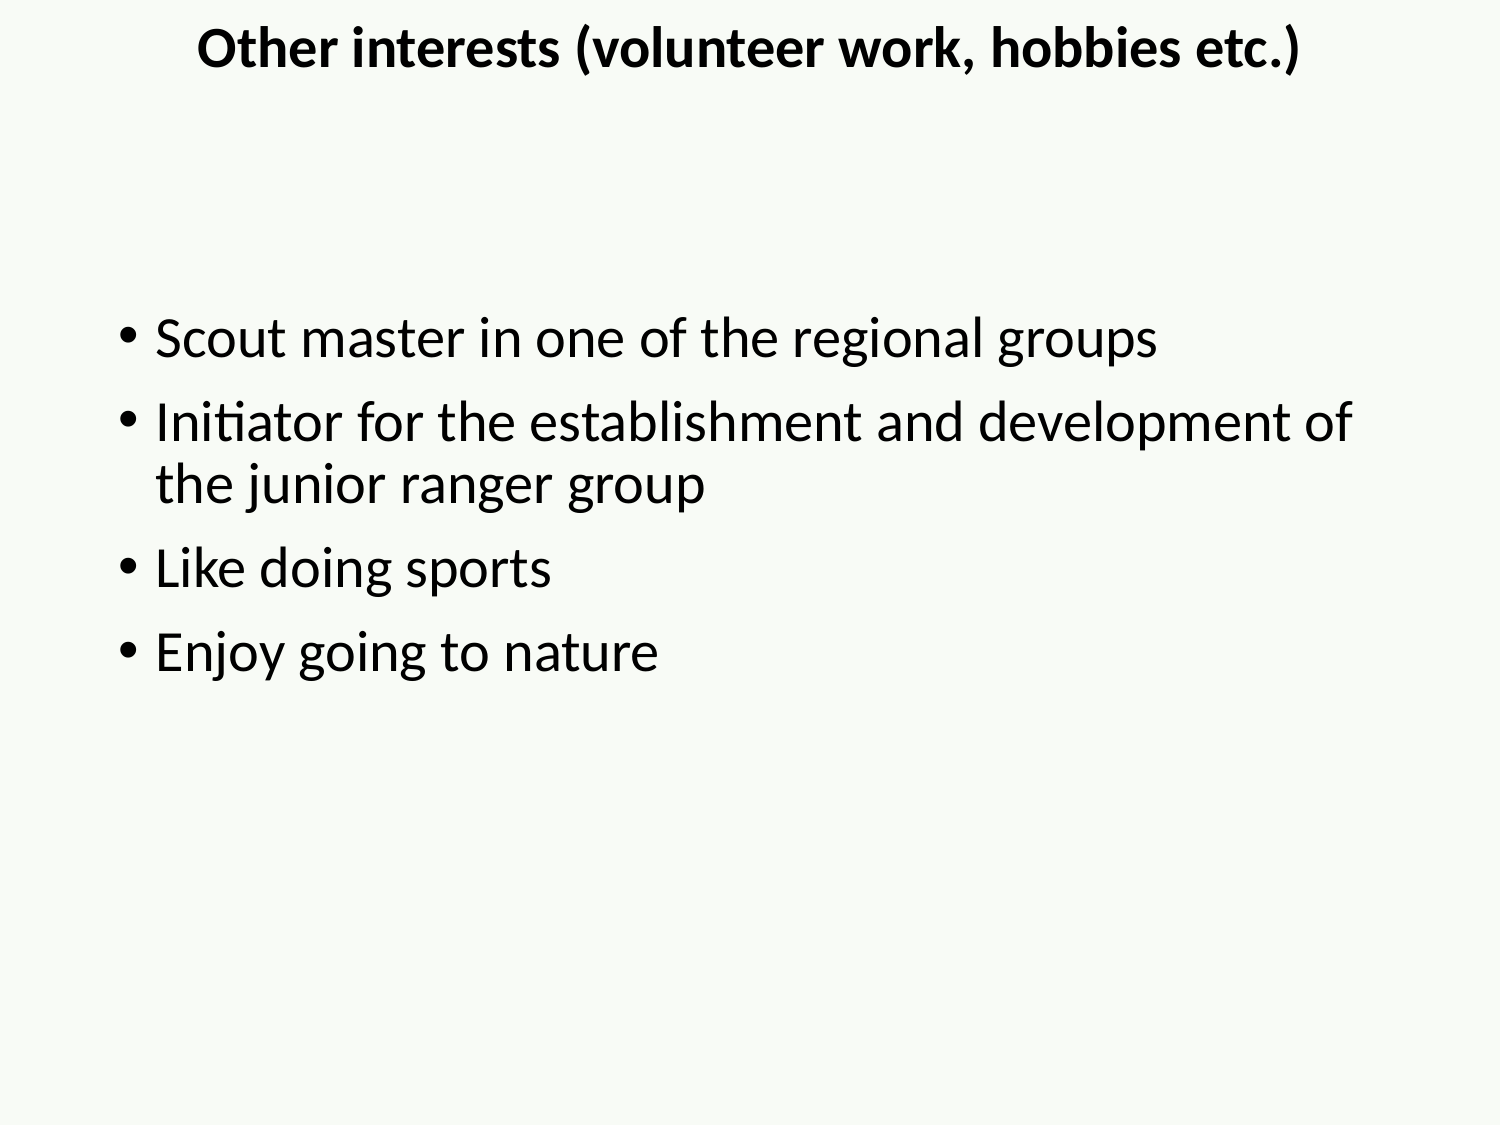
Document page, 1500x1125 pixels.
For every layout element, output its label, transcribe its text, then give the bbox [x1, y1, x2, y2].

list Scout master in one of the regional groups Initiator for the establishment and development of the junior ranger group Like doing sports Enjoy going to nature [103, 299, 1397, 1014]
text_box Other interests (volunteer work, hobbies etc.) [0, 1, 1500, 87]
